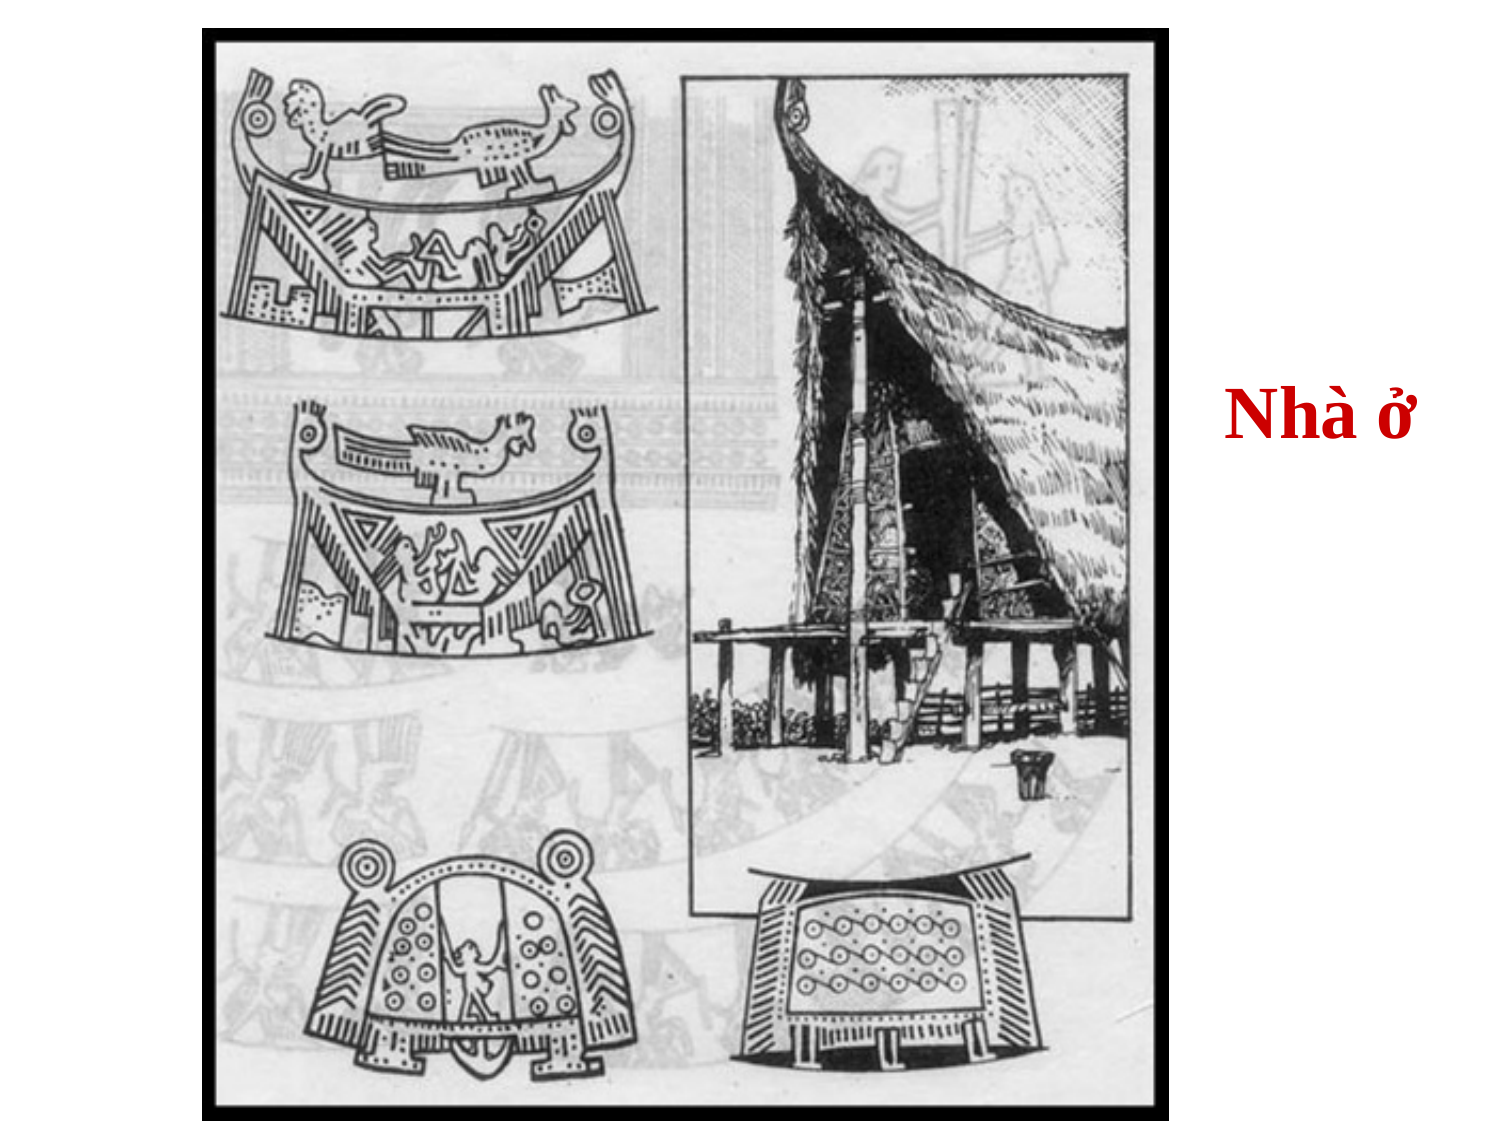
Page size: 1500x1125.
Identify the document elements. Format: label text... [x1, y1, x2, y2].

text_box Nhà ở [1199, 356, 1444, 461]
picture [202, 27, 1169, 1122]
